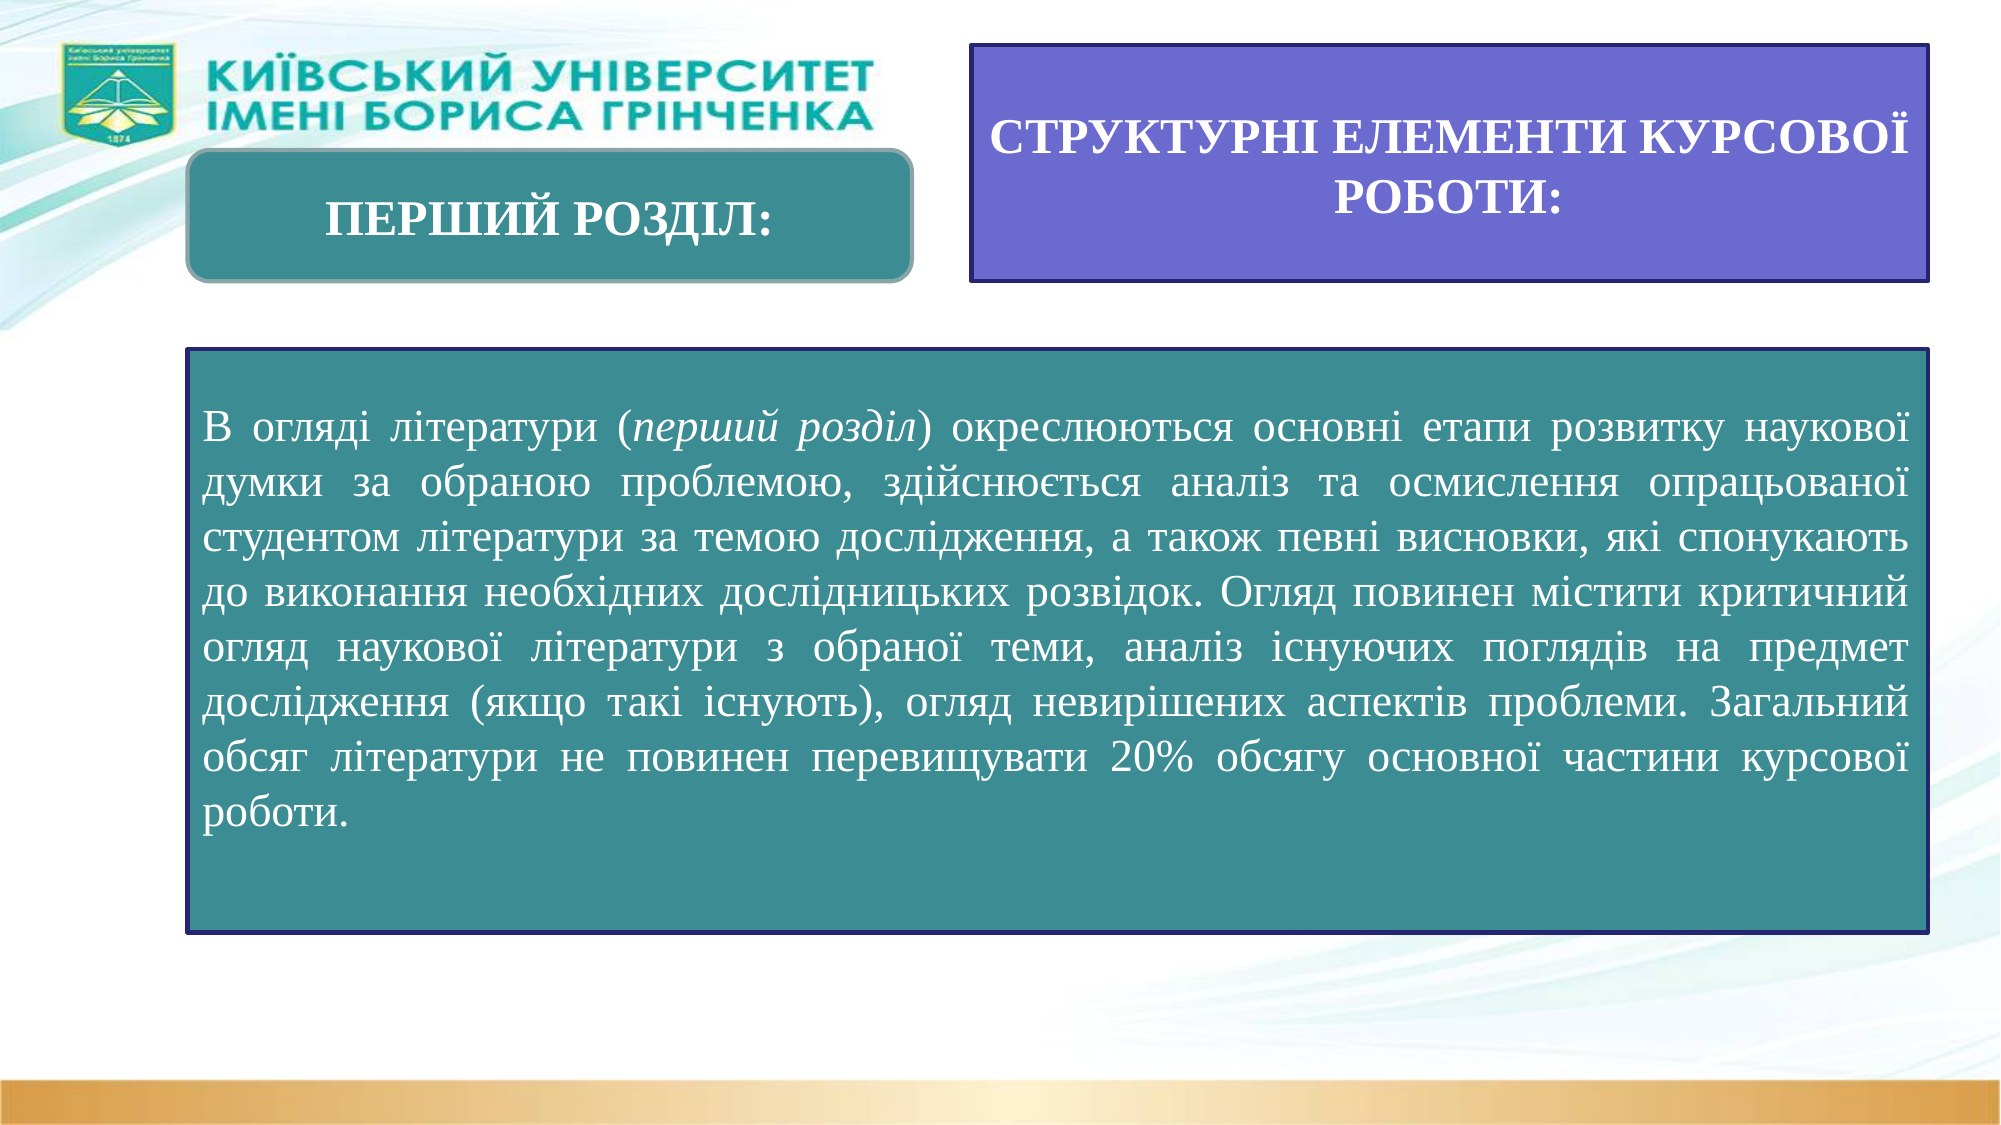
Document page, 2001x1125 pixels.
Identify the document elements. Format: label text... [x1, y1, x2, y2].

text_box ПЕРШИЙ РОЗДІЛ: [185, 147, 915, 284]
text_box СТРУКТУРНІ ЕЛЕМЕНТИ КУРСОВОЇ РОБОТИ: [969, 43, 1930, 283]
picture [0, 0, 2001, 1125]
text_box В огляді літератури (перший розділ) окреслюються основні етапи розвитку наукової думки за обраною проблемою, здійснюється аналіз та осмислення опрацьованої студентом літератури за темою дослідження, а також певні висновки, які спонукають до виконання необхідних дослідницьких розвідок. Огляд повинен містити критичний огляд наукової літератури з обраної теми, аналіз існуючих поглядів на предмет дослідження (якщо такі існують), огляд невирішених аспектів проблеми. Загальний обсяг літератури не повинен перевищувати 20% обсягу основної частини курсової роботи. [185, 347, 1930, 935]
